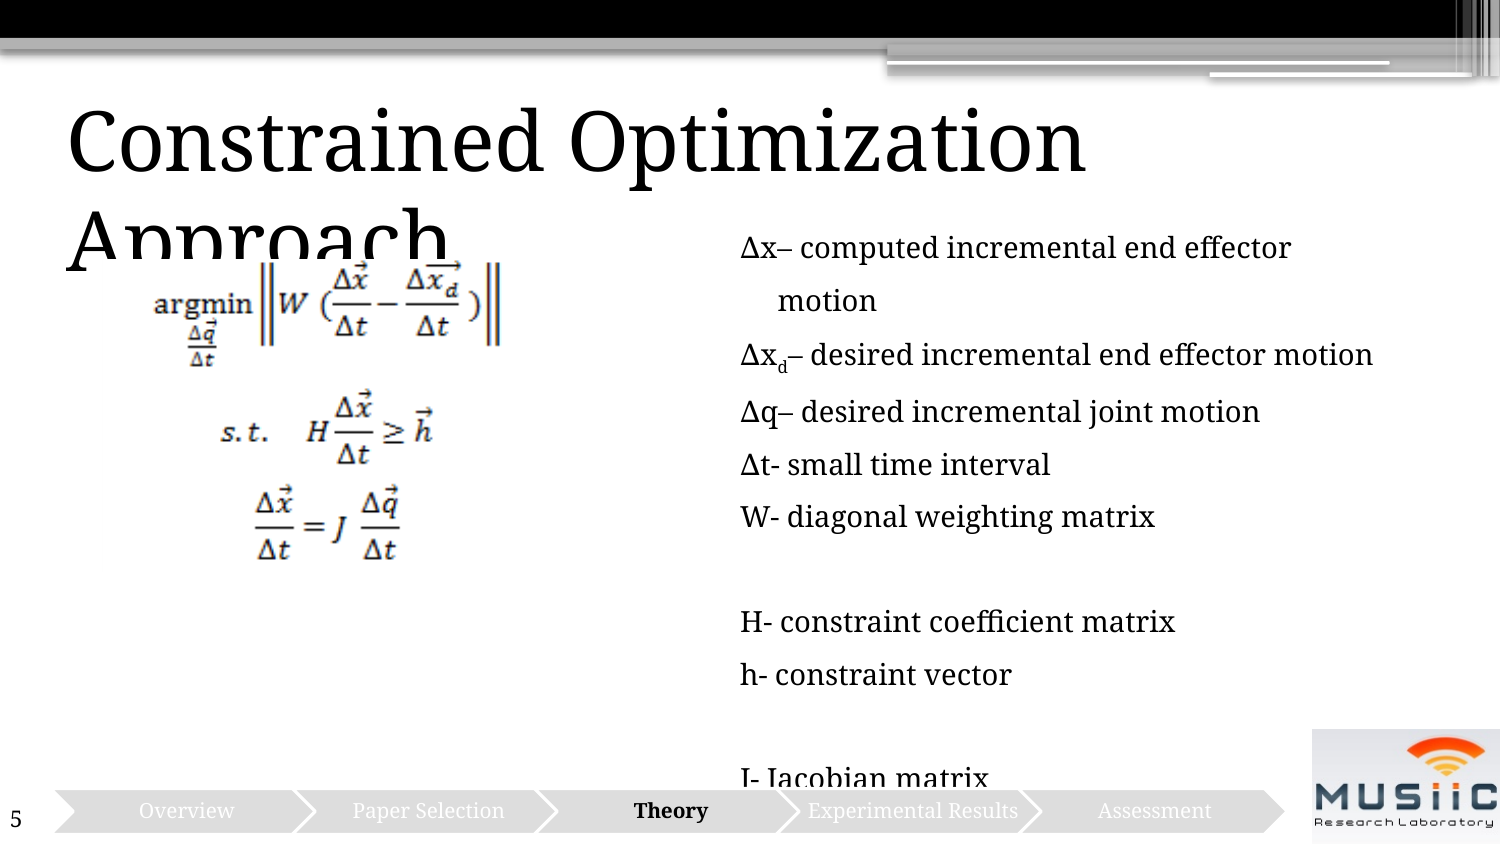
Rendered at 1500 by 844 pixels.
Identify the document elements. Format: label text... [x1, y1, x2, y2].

picture [101, 259, 563, 573]
picture [1312, 729, 1500, 844]
list ∆x– computed incremental end effector motion ∆xd– desired incremental end effector motion ∆q– desired incremental joint motion ∆t- small time interval W- diagonal weighting matrix H- constraint coefficient matrix h- constraint vector J- Jacobian matrix [687, 196, 1400, 735]
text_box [49, 788, 1288, 835]
title Constrained Optimization Approach [51, 72, 1449, 167]
slide_number 5 [0, 796, 38, 844]
